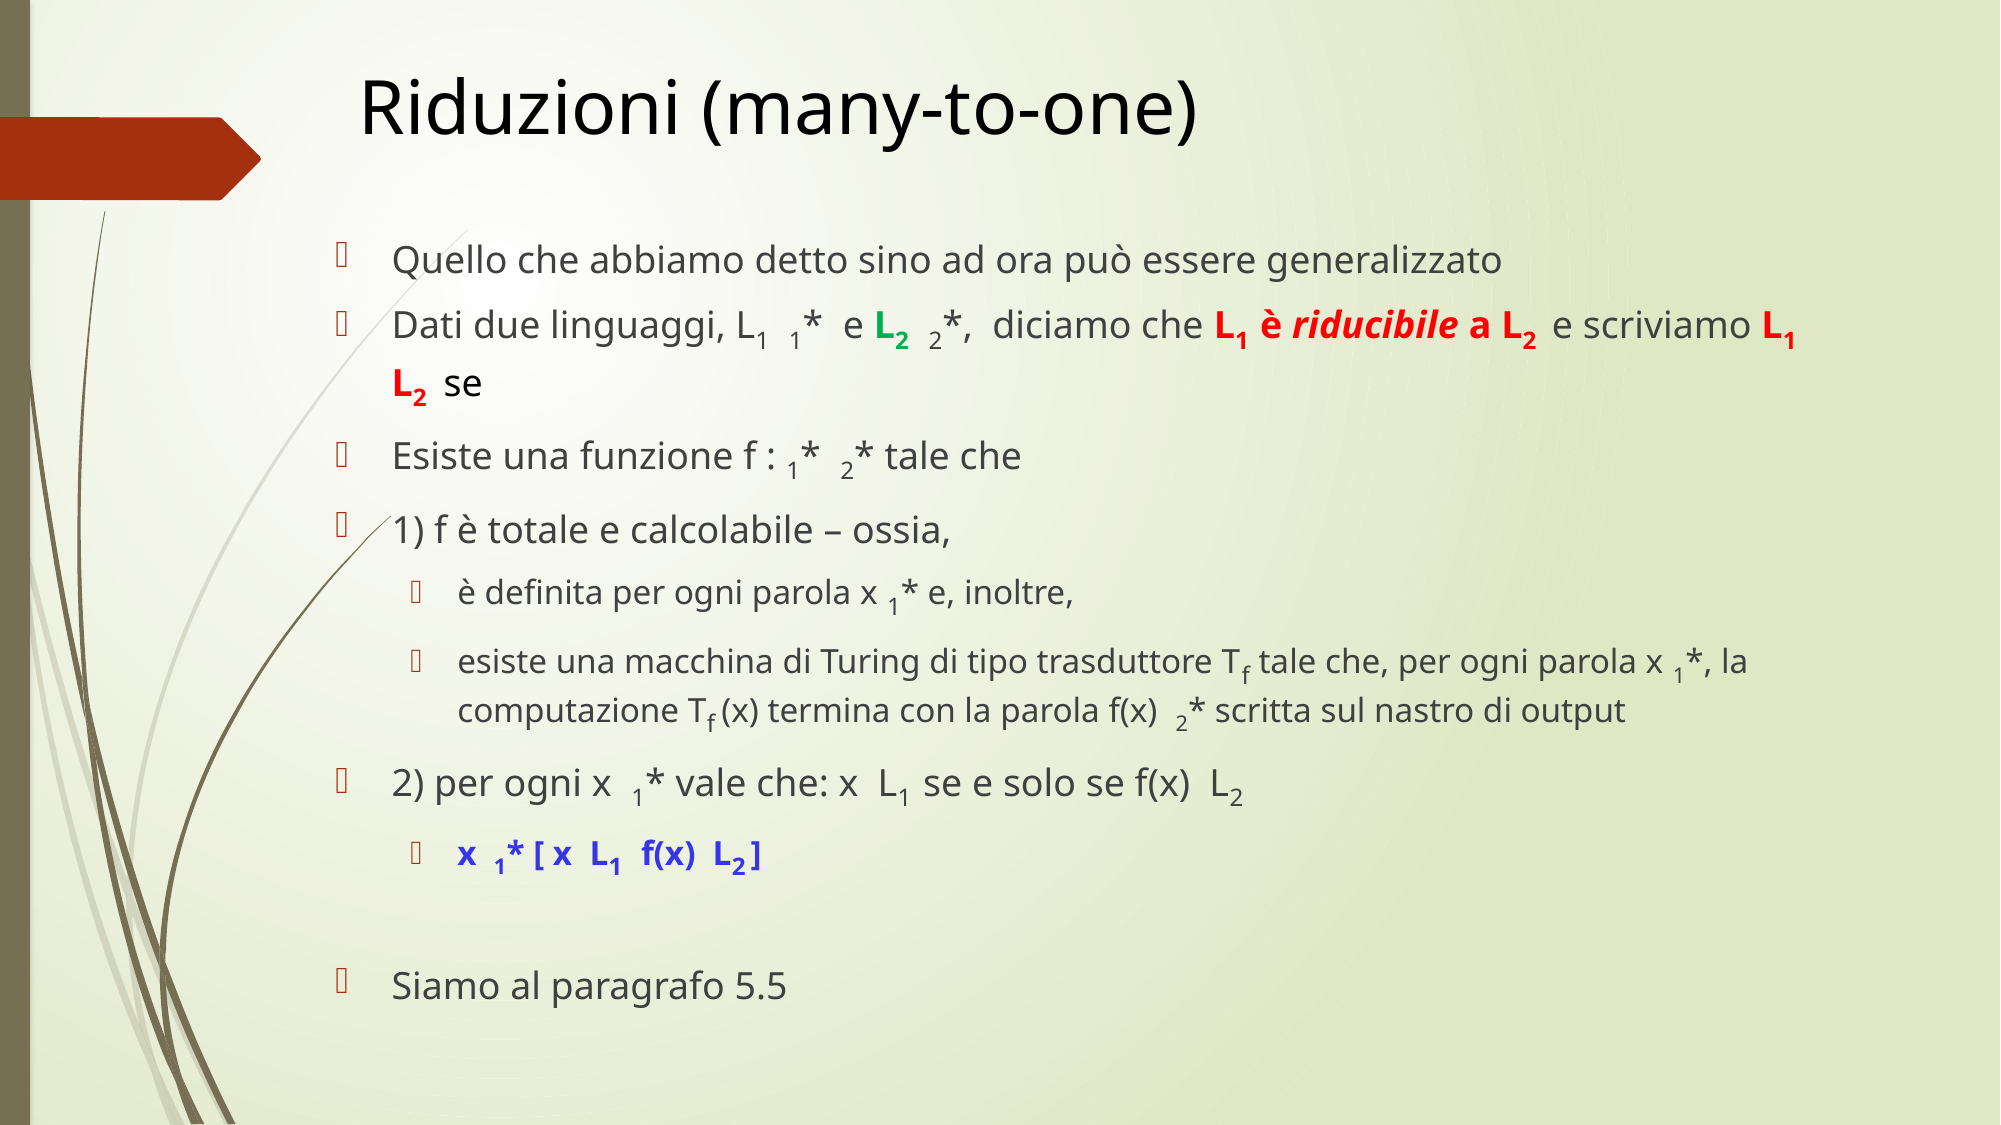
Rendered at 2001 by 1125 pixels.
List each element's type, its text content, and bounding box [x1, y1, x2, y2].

title Riduzioni (many-to-one) [343, 51, 1806, 184]
